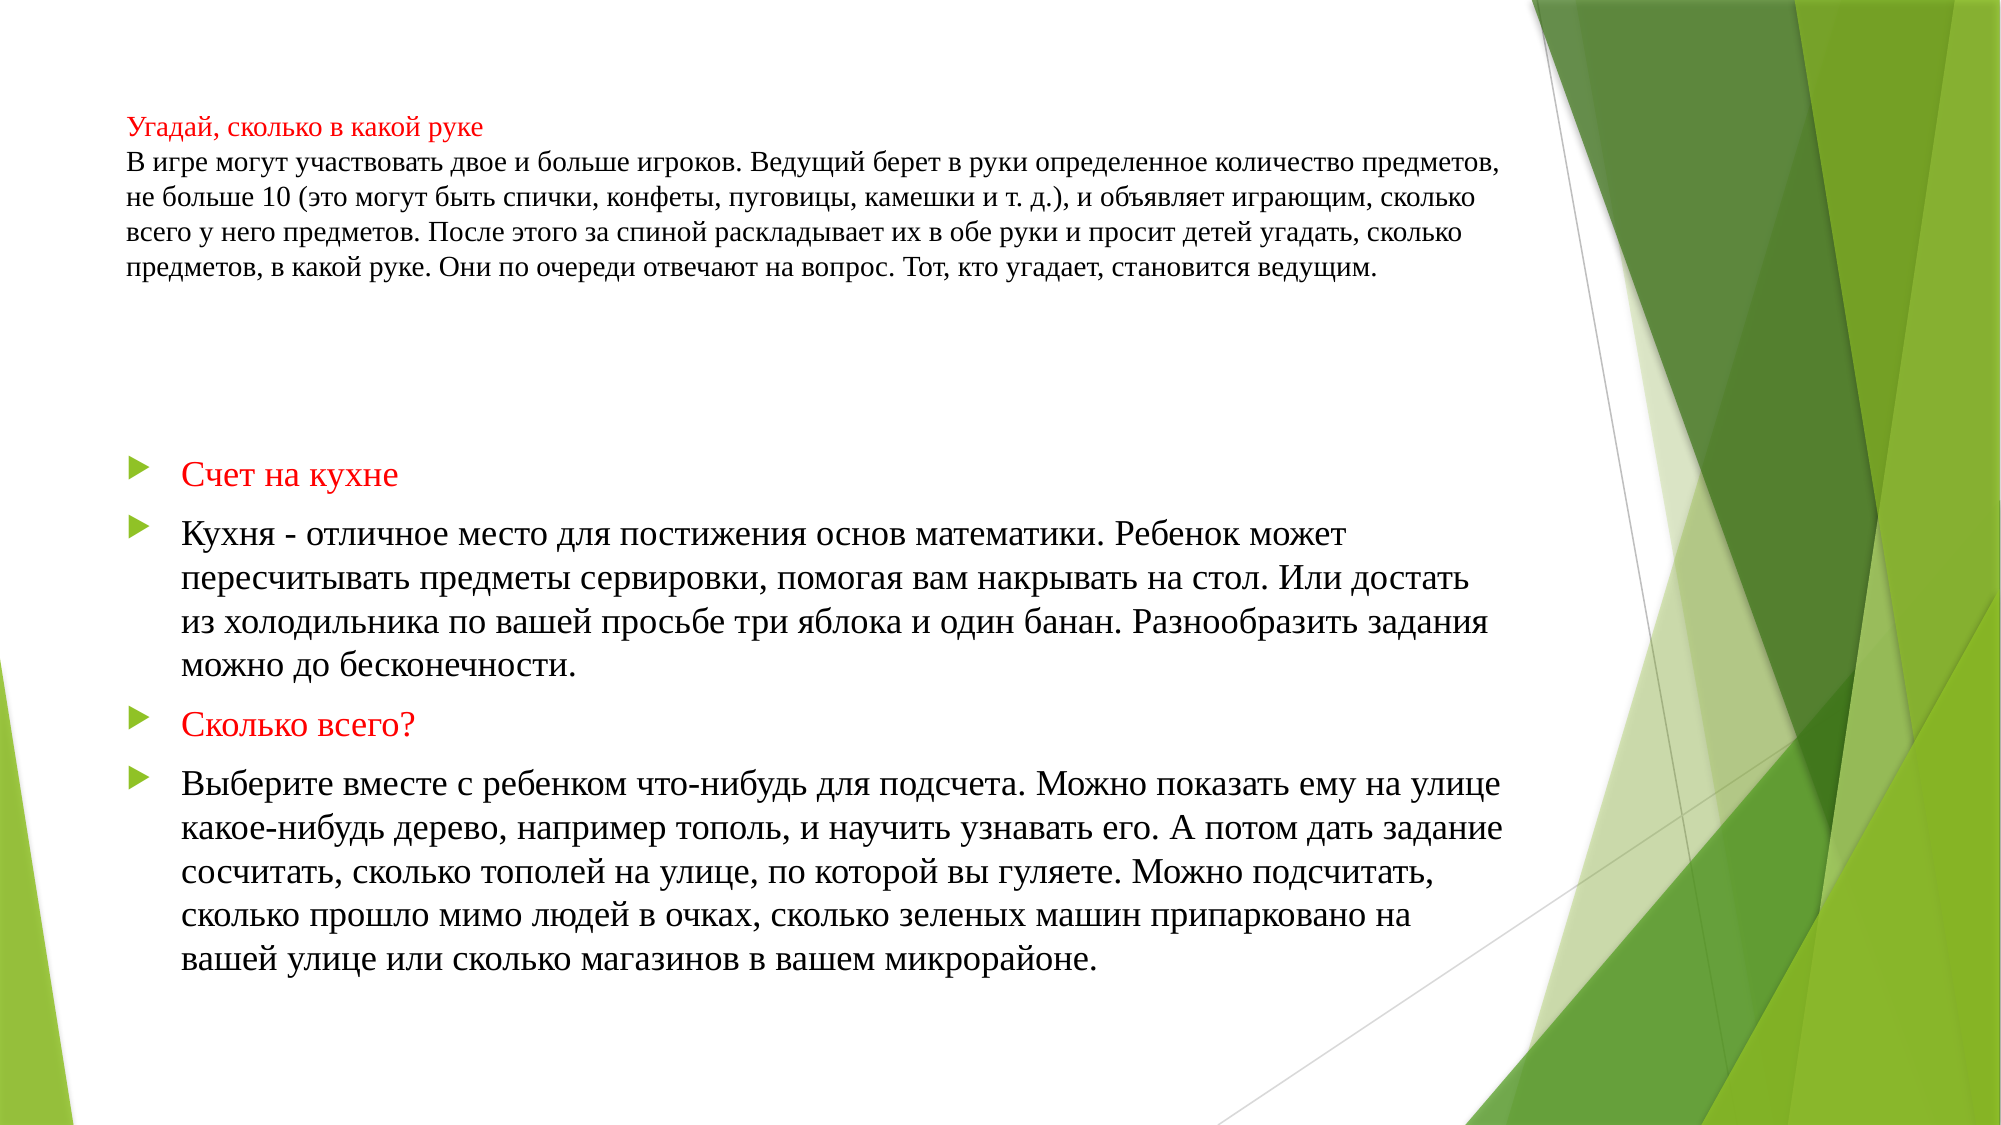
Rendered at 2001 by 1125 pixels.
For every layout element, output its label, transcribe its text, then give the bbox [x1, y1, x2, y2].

list Счет на кухне Кухня - отличное место для постижения основ математики. Ребенок может пересчитывать предметы сервировки, помогая вам накрывать на стол. Или достать из холодильника по вашей просьбе три яблока и один банан. Разнообразить задания можно до бесконечности. Сколько всего? Выберите вместе с ребенком что-нибудь для подсчета. Можно показать ему на улице какое-нибудь дерево, например тополь, и научить узнавать его. А потом дать задание сосчитать, сколько тополей на улице, по которой вы гуляете. Можно подсчитать, сколько прошло мимо людей в очках, сколько зеленых машин припарковано на вашей улице или сколько магазинов в вашем микрорайоне. [111, 442, 1522, 986]
title Угадай, сколько в какой руке В игре могут участвовать двое и больше игроков. Ведущий берет в руки определенное количество предметов, не больше 10 (это могут быть спички, конфеты, пуговицы, камешки и т. д.), и объявляет играющим, сколько всего у него предметов. После этого за спиной раскладывает их в обе руки и просит детей угадать, сколько предметов, в какой руке. Они по очереди отвечают на вопрос. Тот, кто угадает, становится ведущим. [111, 99, 1522, 317]
